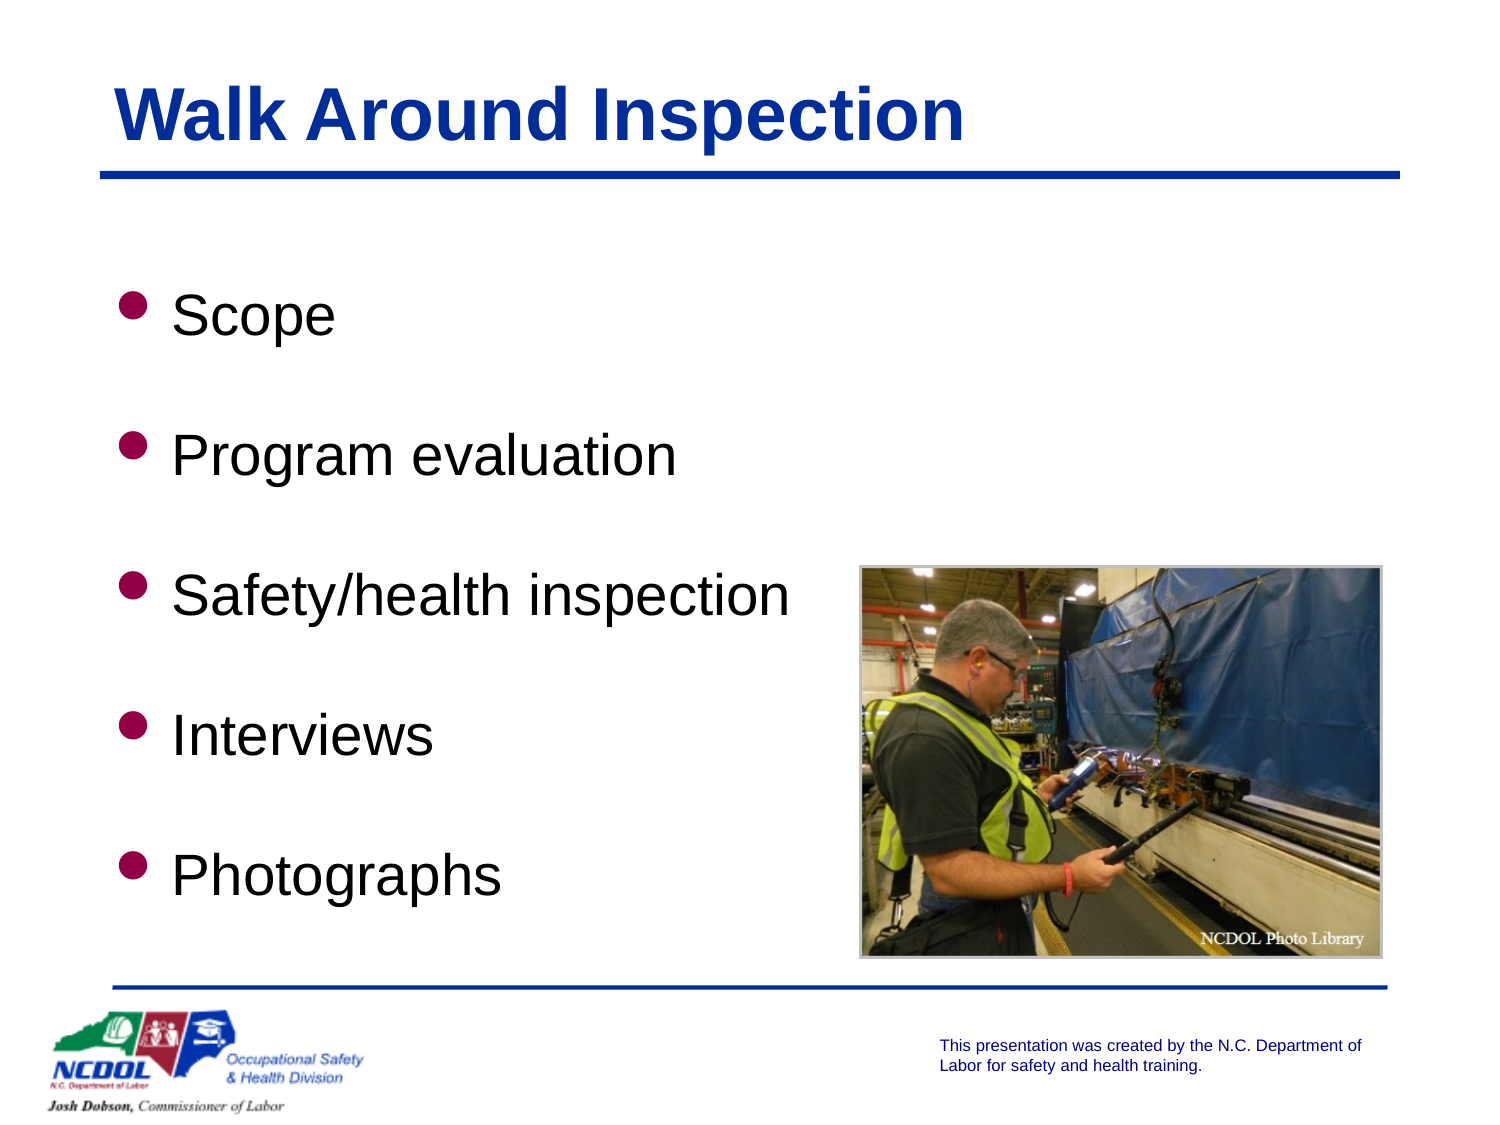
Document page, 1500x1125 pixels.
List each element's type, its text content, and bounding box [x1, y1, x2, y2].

text_box Scope Program evaluation Safety/health inspection Interviews Photographs [99, 199, 1388, 915]
picture [859, 565, 1383, 959]
picture [37, 1002, 375, 1123]
text_box Walk Around Inspection [99, 57, 1236, 163]
